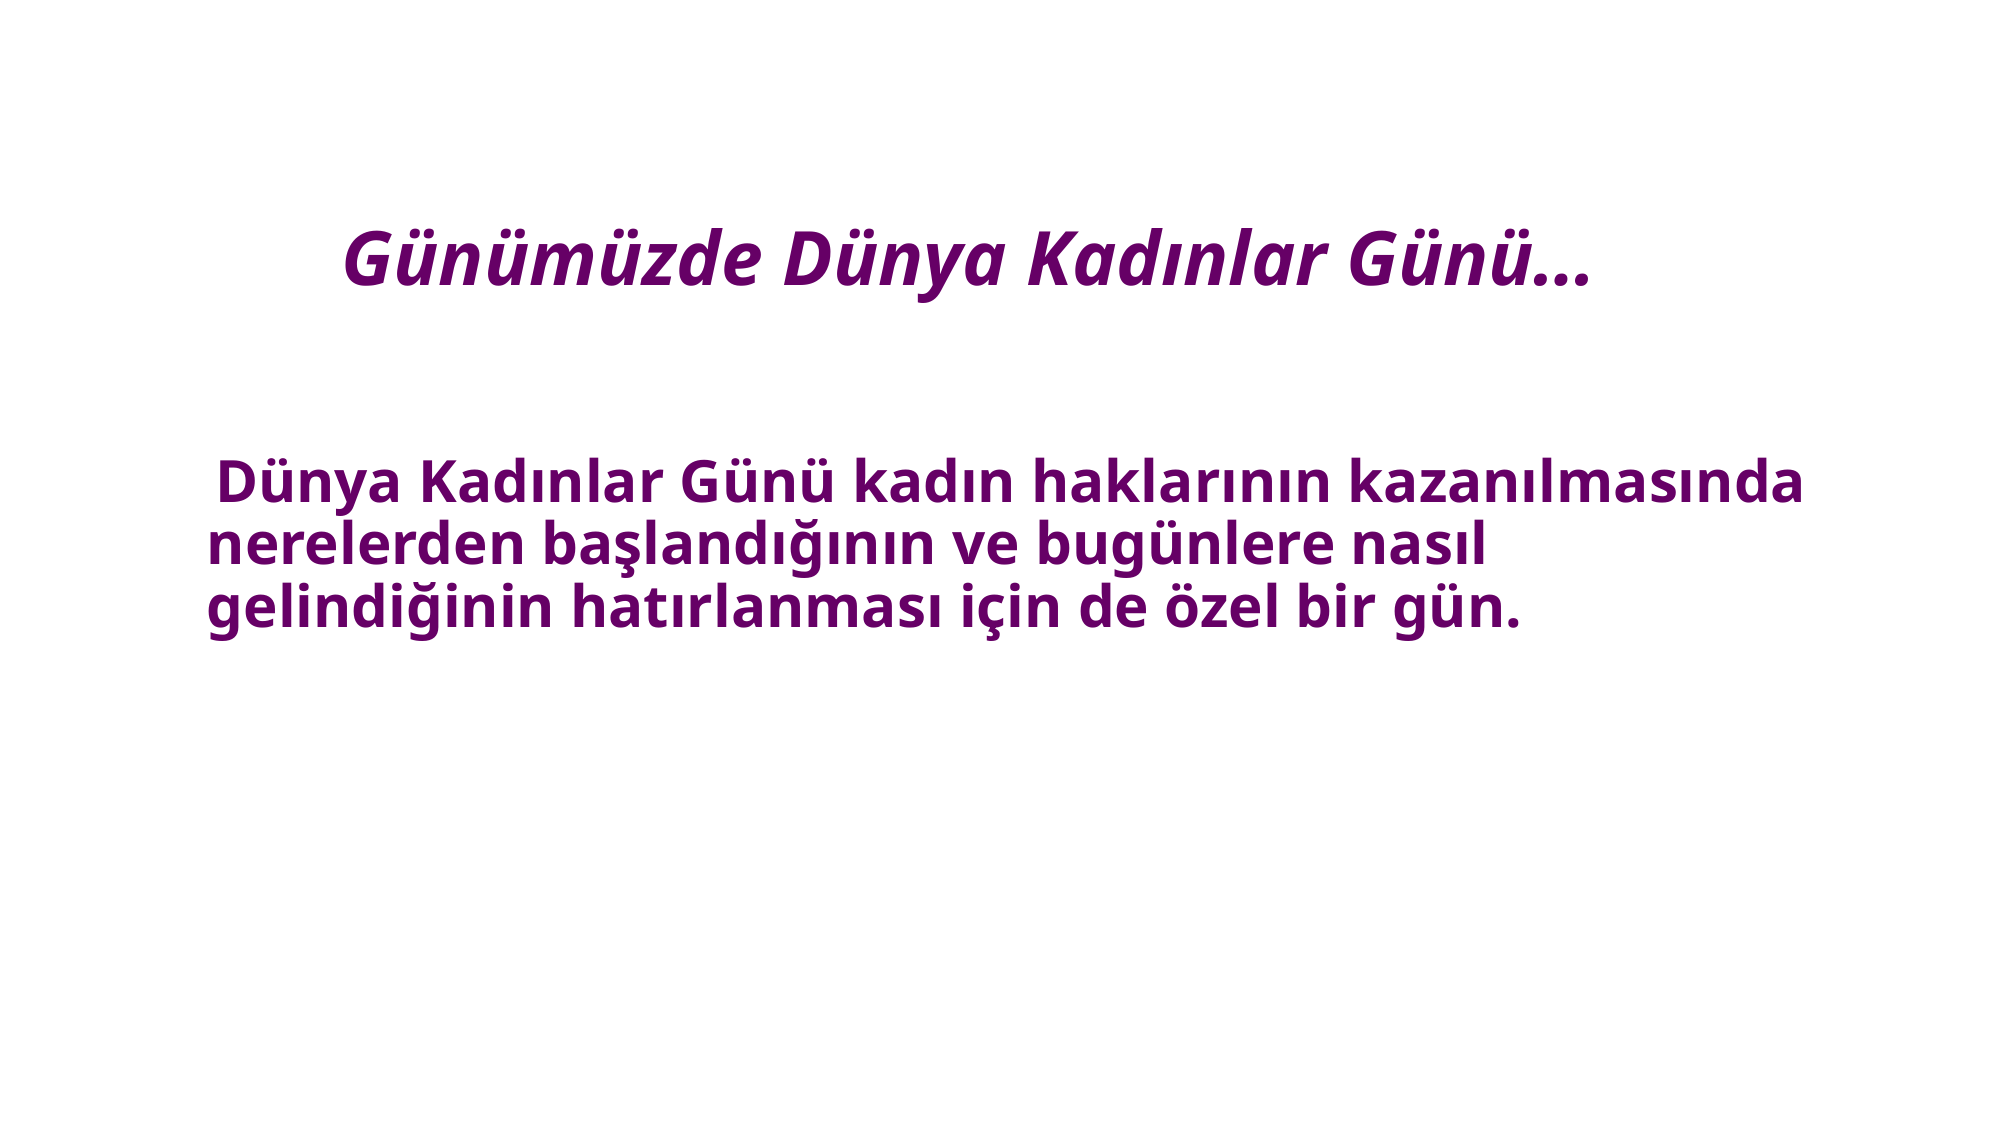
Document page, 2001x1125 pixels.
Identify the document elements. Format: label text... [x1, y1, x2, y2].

title Günümüzde Dünya Kadınlar Günü… [326, 148, 1677, 374]
list Dünya Kadınlar Günü kadın haklarının kazanılmasında nerelerden başlandığının ve bugünlere nasıl gelindiğinin hatırlanması için de özel bir gün. [154, 444, 1848, 907]
